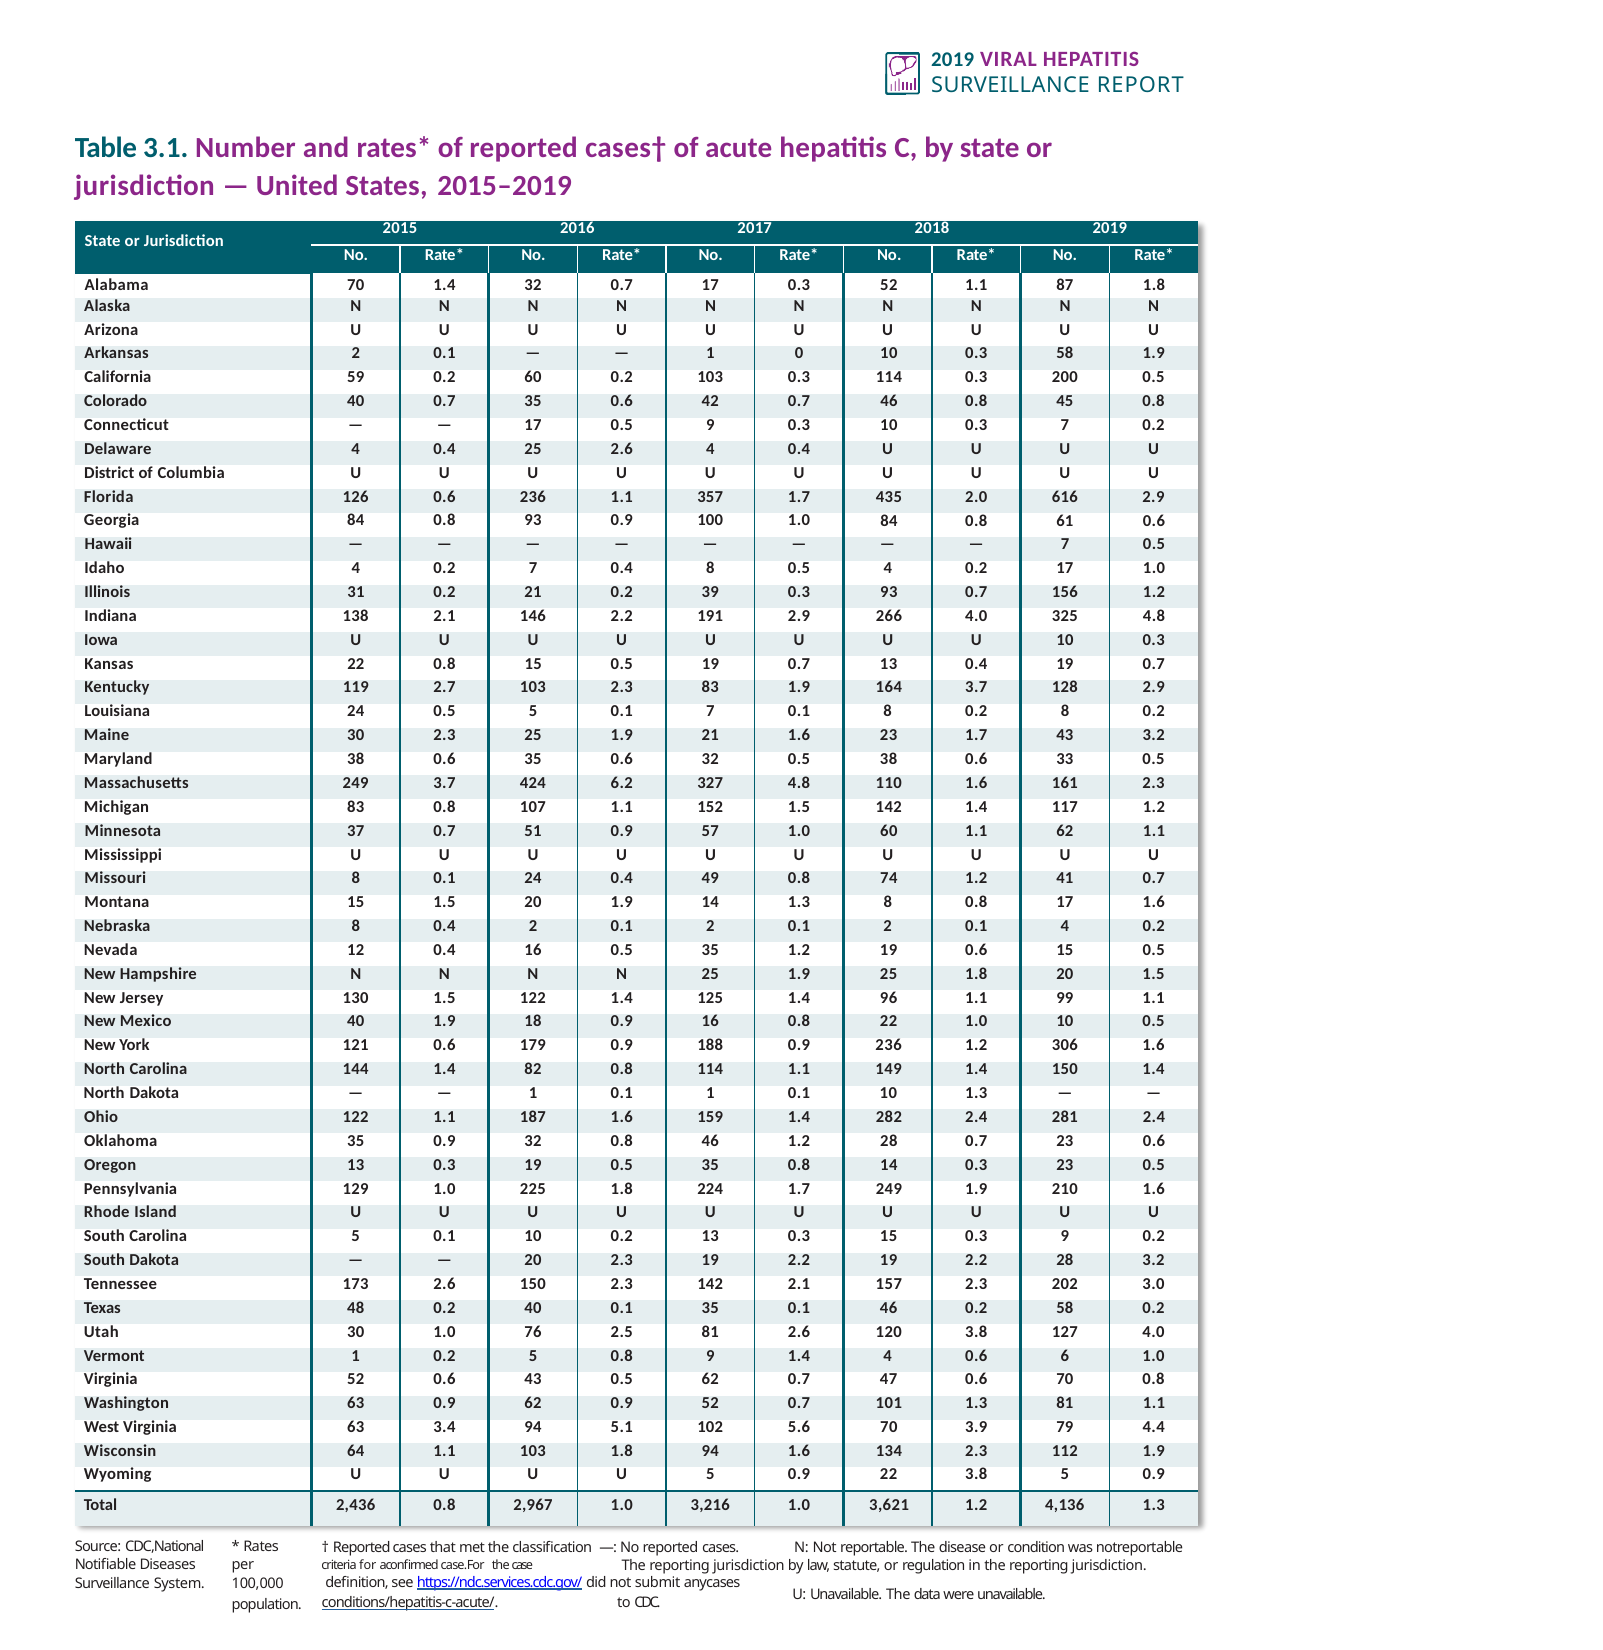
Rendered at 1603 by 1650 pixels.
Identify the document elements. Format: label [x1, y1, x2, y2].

table_cell [313, 275, 399, 1490]
table_cell [578, 275, 665, 1490]
table_cell [1022, 275, 1109, 1490]
table_cell [933, 246, 1020, 273]
table_cell [844, 246, 931, 273]
table_cell [933, 1492, 1019, 1526]
table_cell [75, 274, 310, 1490]
table_cell [401, 275, 487, 1490]
table_cell [1110, 1492, 1198, 1526]
table_cell [75, 1492, 310, 1526]
table_cell [489, 246, 577, 273]
table_cell [1110, 246, 1198, 273]
text_box [72, 42, 1188, 201]
table_cell [845, 275, 931, 1490]
text_box [70, 217, 1213, 1613]
table_cell [755, 275, 842, 1490]
table_cell [933, 275, 1019, 1490]
table_cell [578, 1492, 665, 1526]
table_cell [667, 1492, 754, 1526]
table_header [75, 221, 1198, 274]
table_cell [490, 1492, 577, 1526]
table_cell [1021, 246, 1109, 273]
table_cell [1110, 275, 1198, 1490]
table_cell [490, 275, 577, 1490]
table_cell [313, 1492, 399, 1526]
table_cell [578, 246, 665, 273]
table_cell [401, 1492, 487, 1526]
table_cell [401, 246, 488, 273]
table_cell [1022, 1492, 1109, 1526]
table_cell [667, 275, 754, 1490]
table_cell [755, 246, 843, 273]
table_cell [845, 1492, 931, 1526]
table_cell [667, 246, 754, 273]
table_cell [311, 246, 399, 273]
table_cell [755, 1492, 842, 1526]
